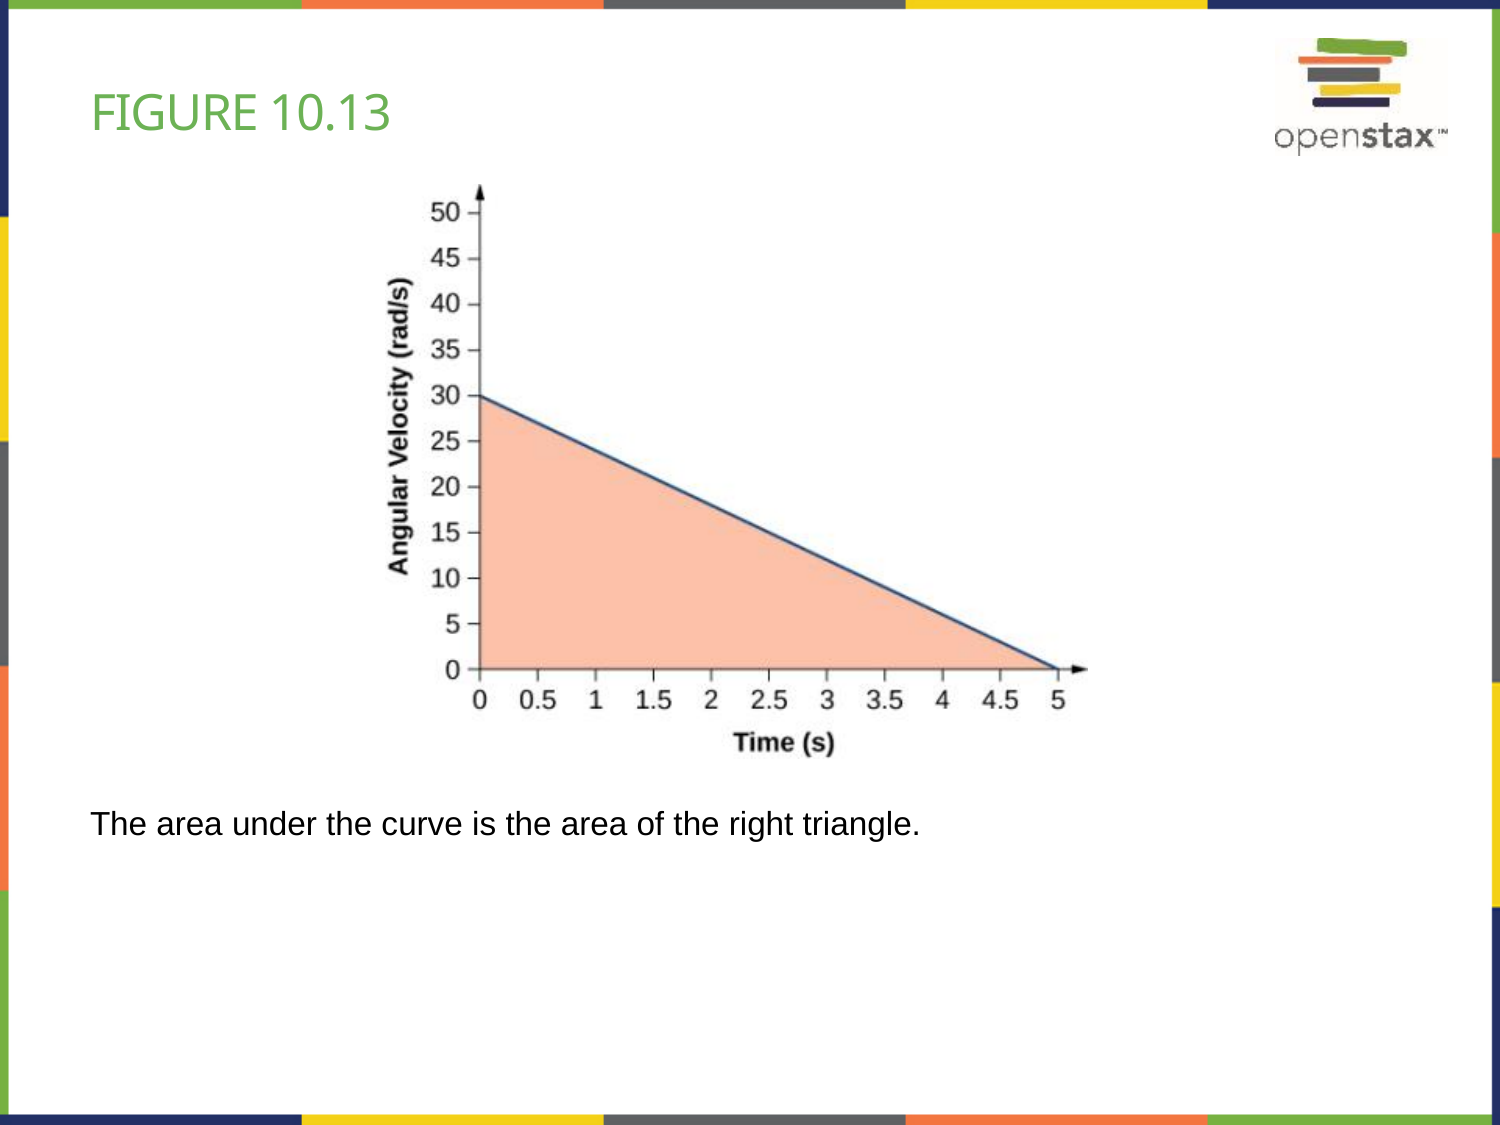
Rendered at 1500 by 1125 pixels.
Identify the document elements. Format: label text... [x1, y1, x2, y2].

title Figure 10.13 [75, 39, 1274, 148]
picture [0, 0, 1500, 1125]
list The area under the curve is the area of the right triangle. [75, 794, 1398, 986]
